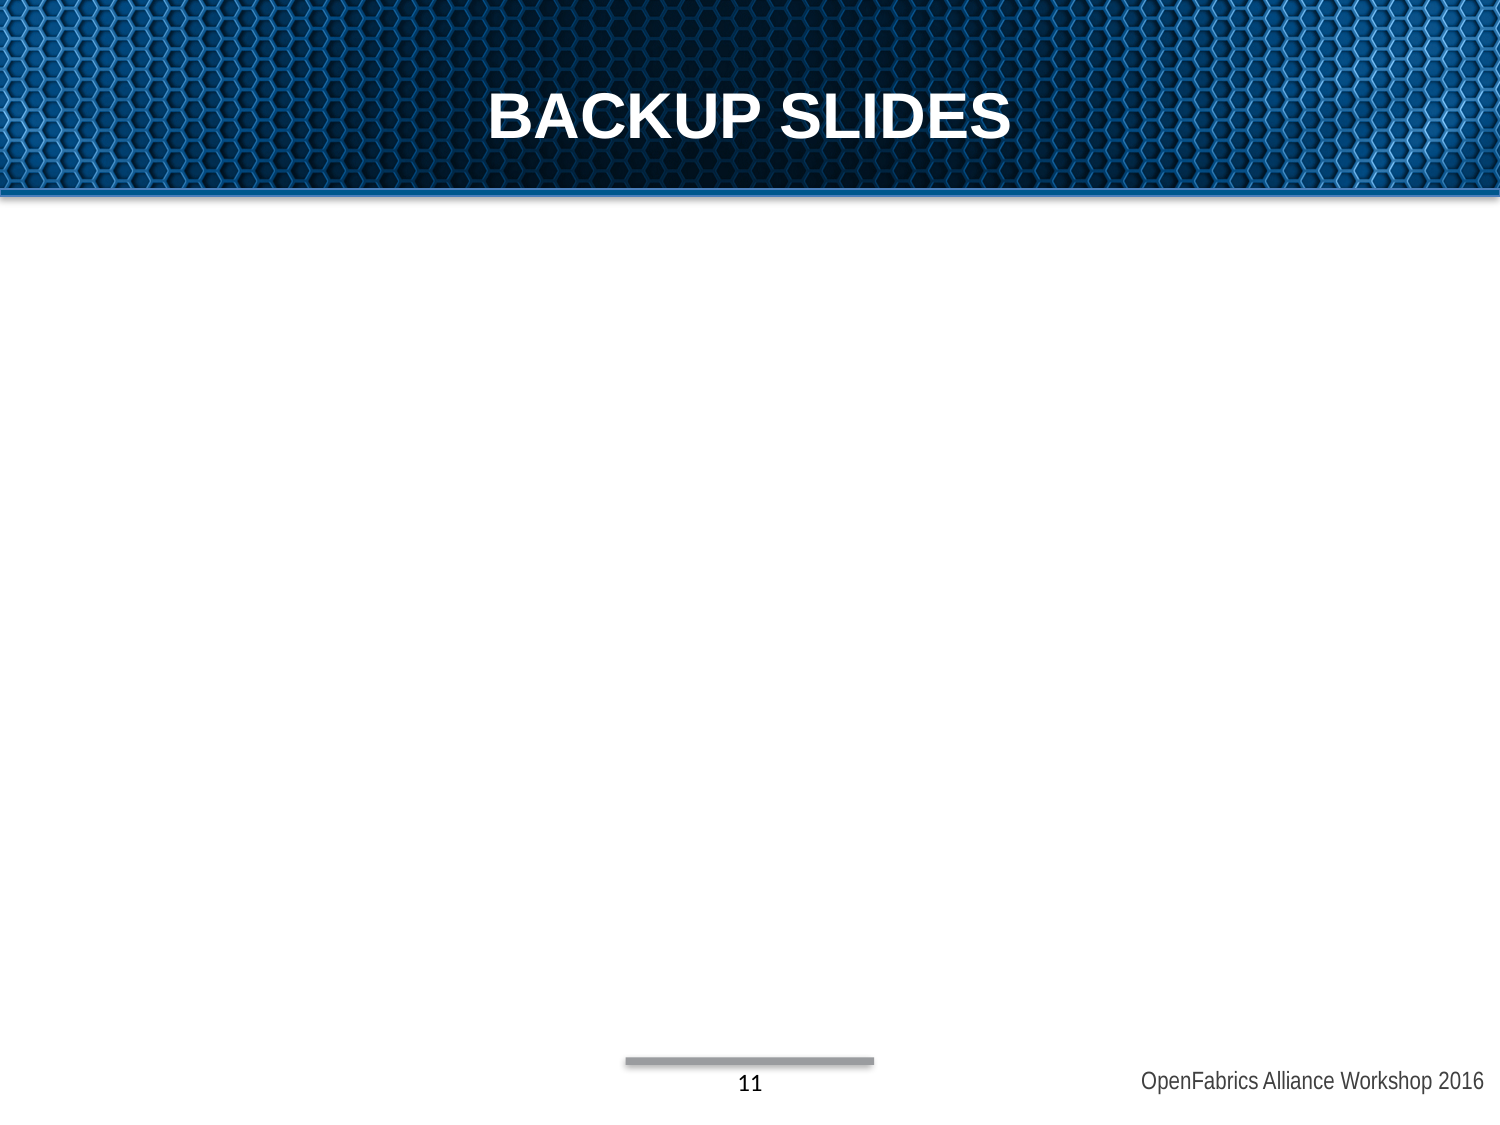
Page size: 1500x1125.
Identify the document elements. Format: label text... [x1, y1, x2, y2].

slide_number 11 [575, 1051, 925, 1112]
picture [0, 197, 1500, 1125]
picture [0, 0, 1500, 188]
title Backup Slides [37, 24, 1463, 200]
